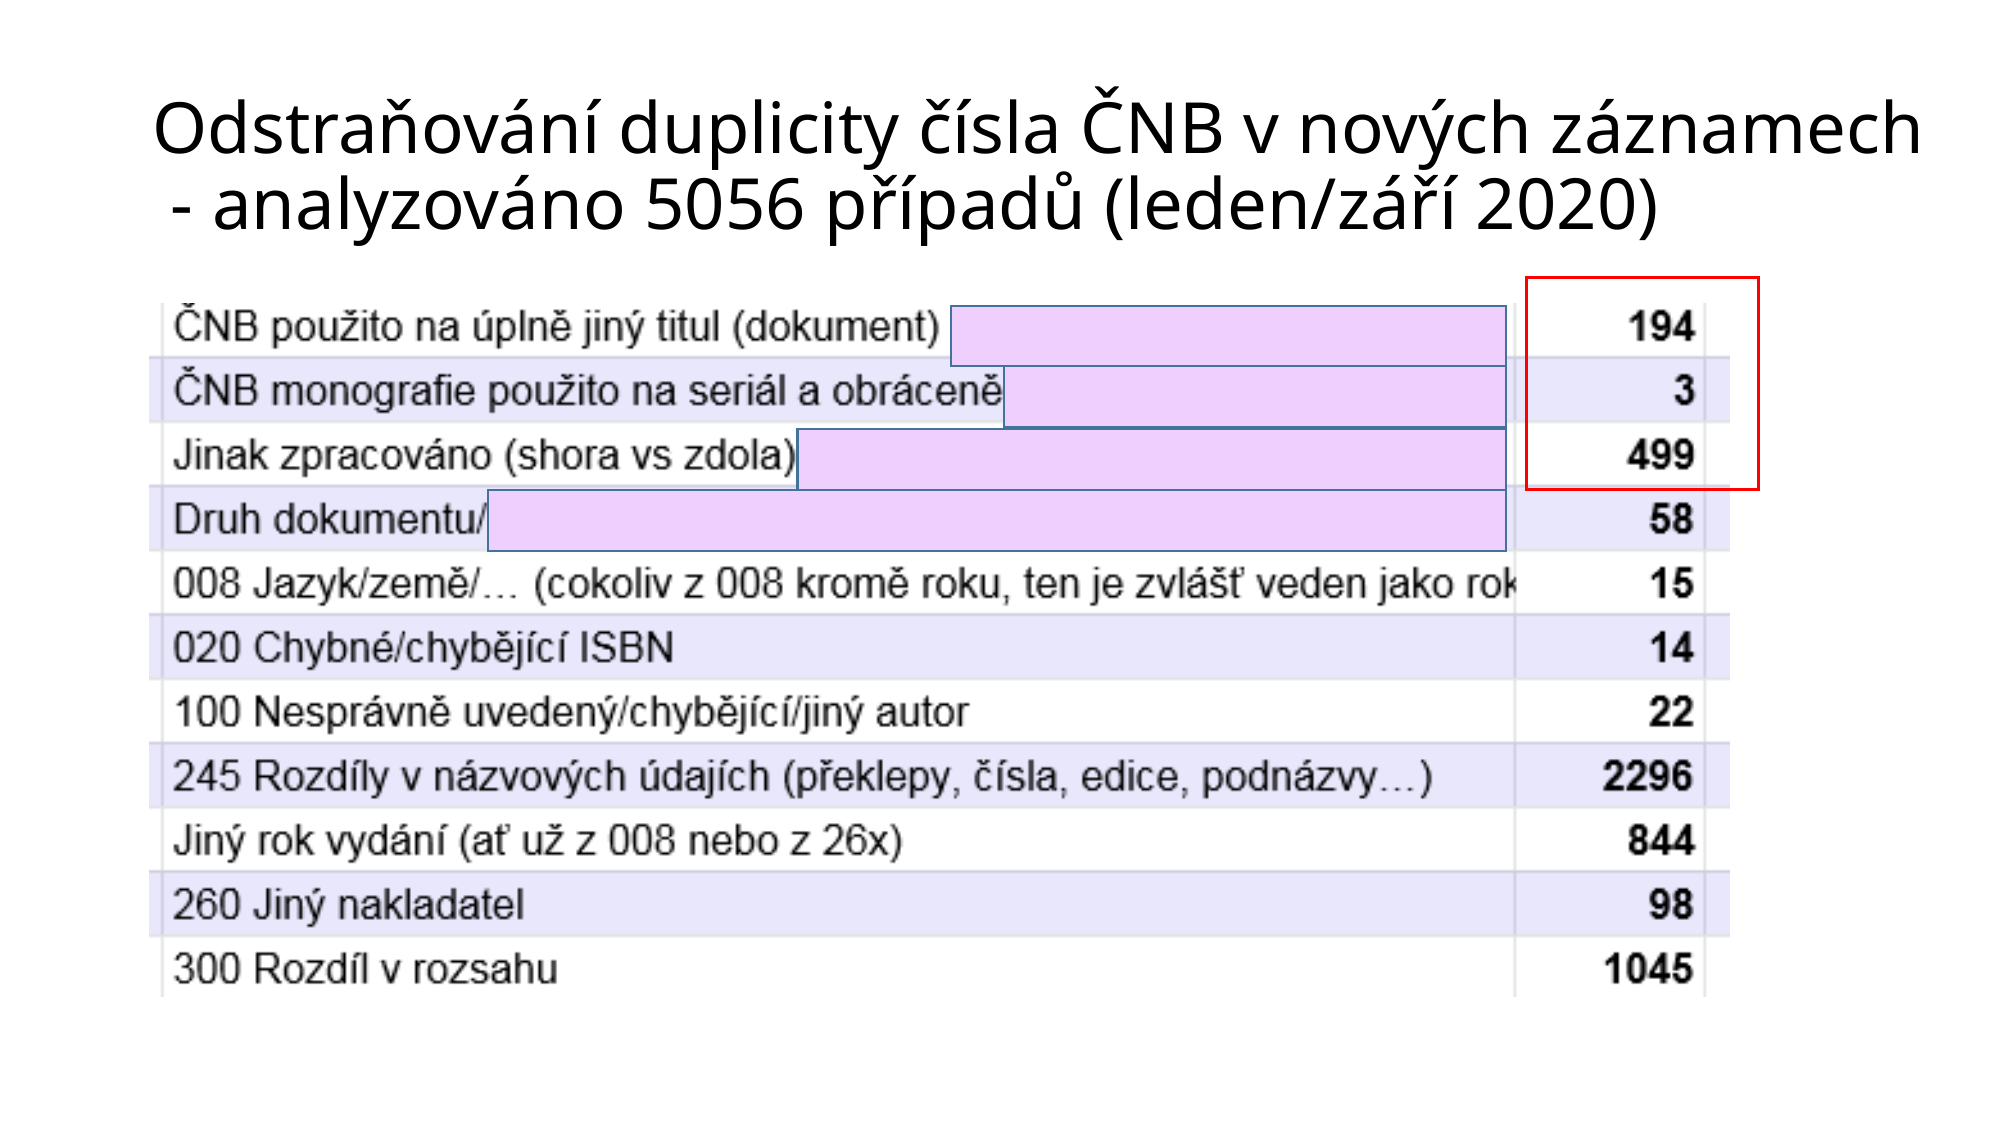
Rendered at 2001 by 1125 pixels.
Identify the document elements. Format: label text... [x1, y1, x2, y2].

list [149, 303, 1730, 997]
title Odstraňování duplicity čísla ČNB v nových záznamech - analyzováno 5056 případů (leden/září 2020) [137, 59, 1950, 278]
text_box [1526, 276, 1759, 491]
